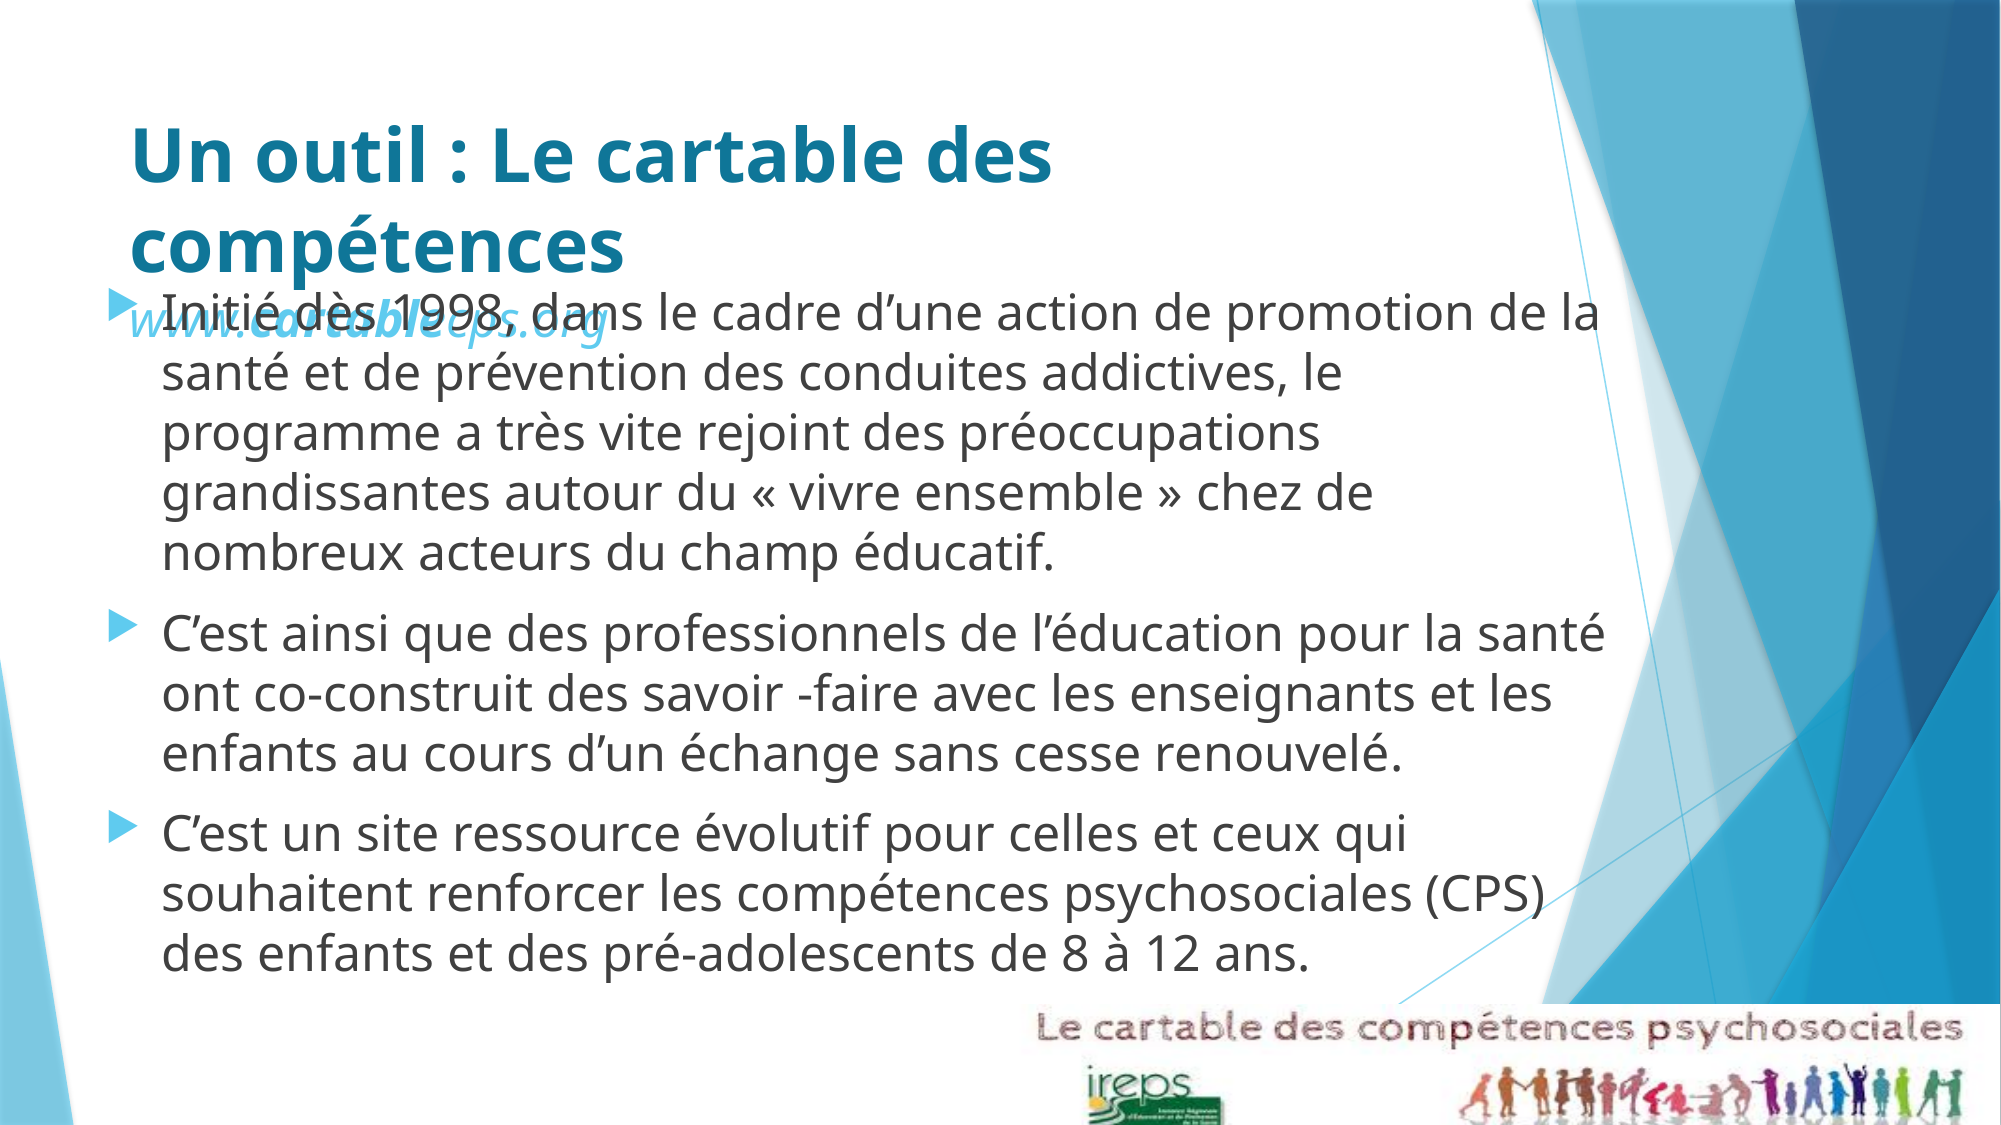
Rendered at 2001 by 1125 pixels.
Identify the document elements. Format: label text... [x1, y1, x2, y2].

title Un outil : Le cartable des compétences www.cartablecps.org [114, 99, 1522, 272]
picture [992, 1003, 2000, 1125]
list Initié dès 1998, dans le cadre d’une action de promotion de la santé et de prévention des conduites addictives, le programme a très vite rejoint des préoccupations grandissantes autour du « vivre ensemble » chez de nombreux acteurs du champ éducatif. C’est ainsi que des professionnels de l’éducation pour la santé ont co-construit des savoir -faire avec les enseignants et les enfants au cours d’un échange sans cesse renouvelé. C’est un site ressource évolutif pour celles et ceux qui souhaitent renforcer les compétences psychosociales (CPS) des enfants et des pré-adolescents de 8 à 12 ans. [90, 272, 1637, 1034]
